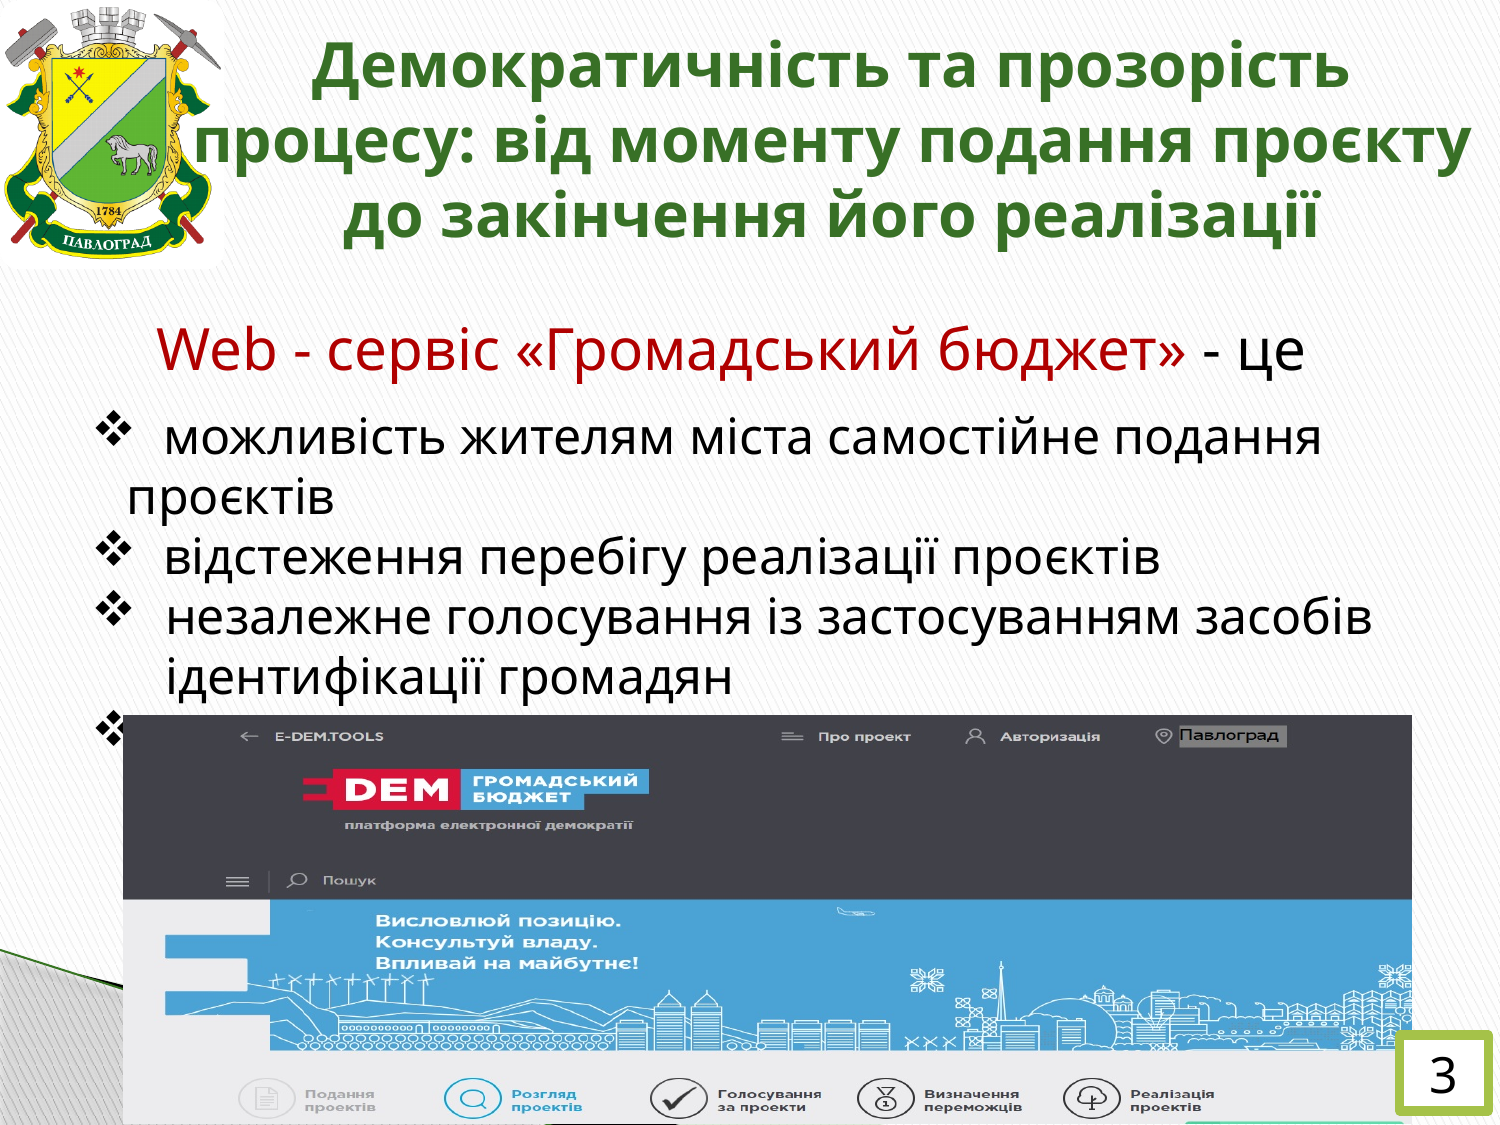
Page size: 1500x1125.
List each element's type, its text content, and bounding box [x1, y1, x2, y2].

picture [0, 0, 225, 270]
slide_number 3 [1417, 1030, 1493, 1116]
title Демократичність та прозорість процесу: від моменту подання проєкту до закінчення його реалізації [231, 19, 1495, 256]
text_box Web - сервіс «Громадський бюджет» - це можливість жителям міста самостійне подання проєктів відстеження перебігу реалізації проєктів незалежне голосування із застосуванням засобів ідентифікації громадян автоматичний підрахунок голосів [76, 304, 1500, 772]
picture [123, 715, 1412, 1124]
